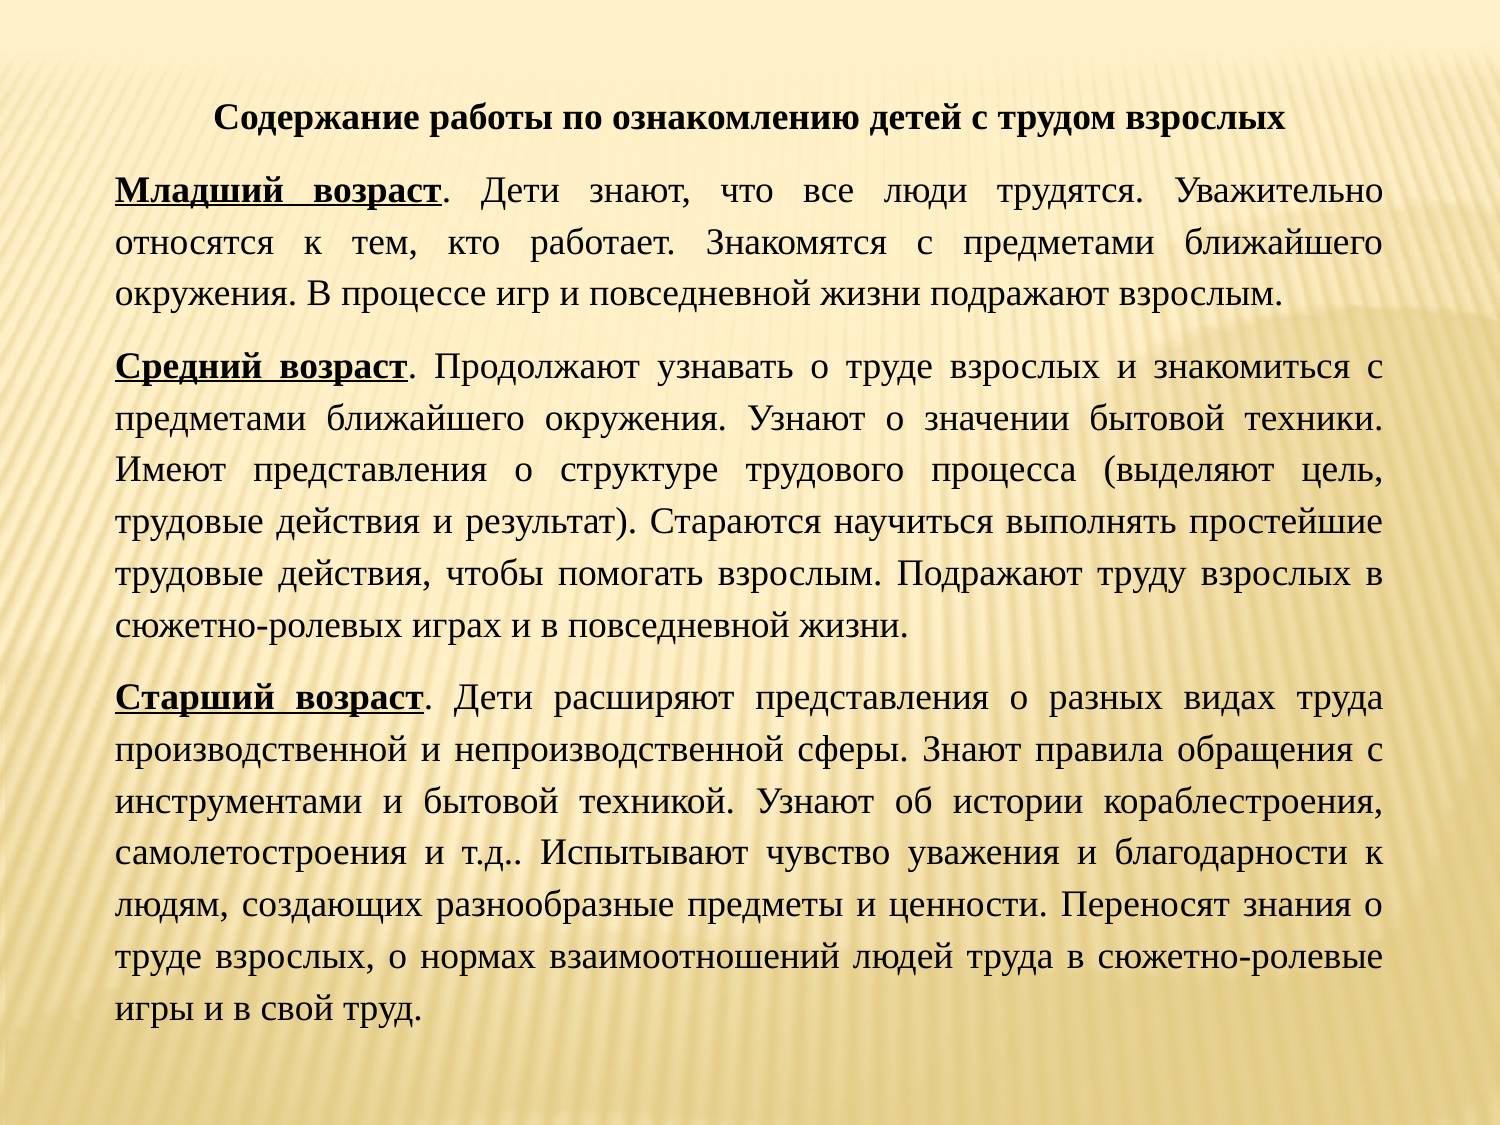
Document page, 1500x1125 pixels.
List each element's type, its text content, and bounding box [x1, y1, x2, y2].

text_box Содержание работы по ознакомлению детей с трудом взрослых Младший возраст. Дети знают, что все люди трудятся. Уважительно относятся к тем, кто работает. Знакомятся с предметами ближайшего окружения. В процессе игр и повседневной жизни подражают взрослым. Средний возраст. Продолжают узнавать о труде взрослых и знакомиться с предметами ближайшего окружения. Узнают о значении бытовой техники. Имеют представления о структуре трудового процесса (выделяют цель, трудовые действия и результат). Стараются научиться выполнять простейшие трудовые действия, чтобы помогать взрослым. Подражают труду взрослых в сюжетно-ролевых играх и в повседневной жизни. Старший возраст. Дети расширяют представления о разных видах труда производственной и непроизводственной сферы. Знают правила обращения с инструментами и бытовой техникой. Узнают об истории кораблестроения, самолетостроения и т.д.. Испытывают чувство уважения и благодарности к людям, создающих разнообразные предметы и ценности. Переносят знания о труде взрослых, о нормах взаимоотношений людей труда в сюжетно-ролевые игры и в свой труд. [100, 78, 1400, 1035]
